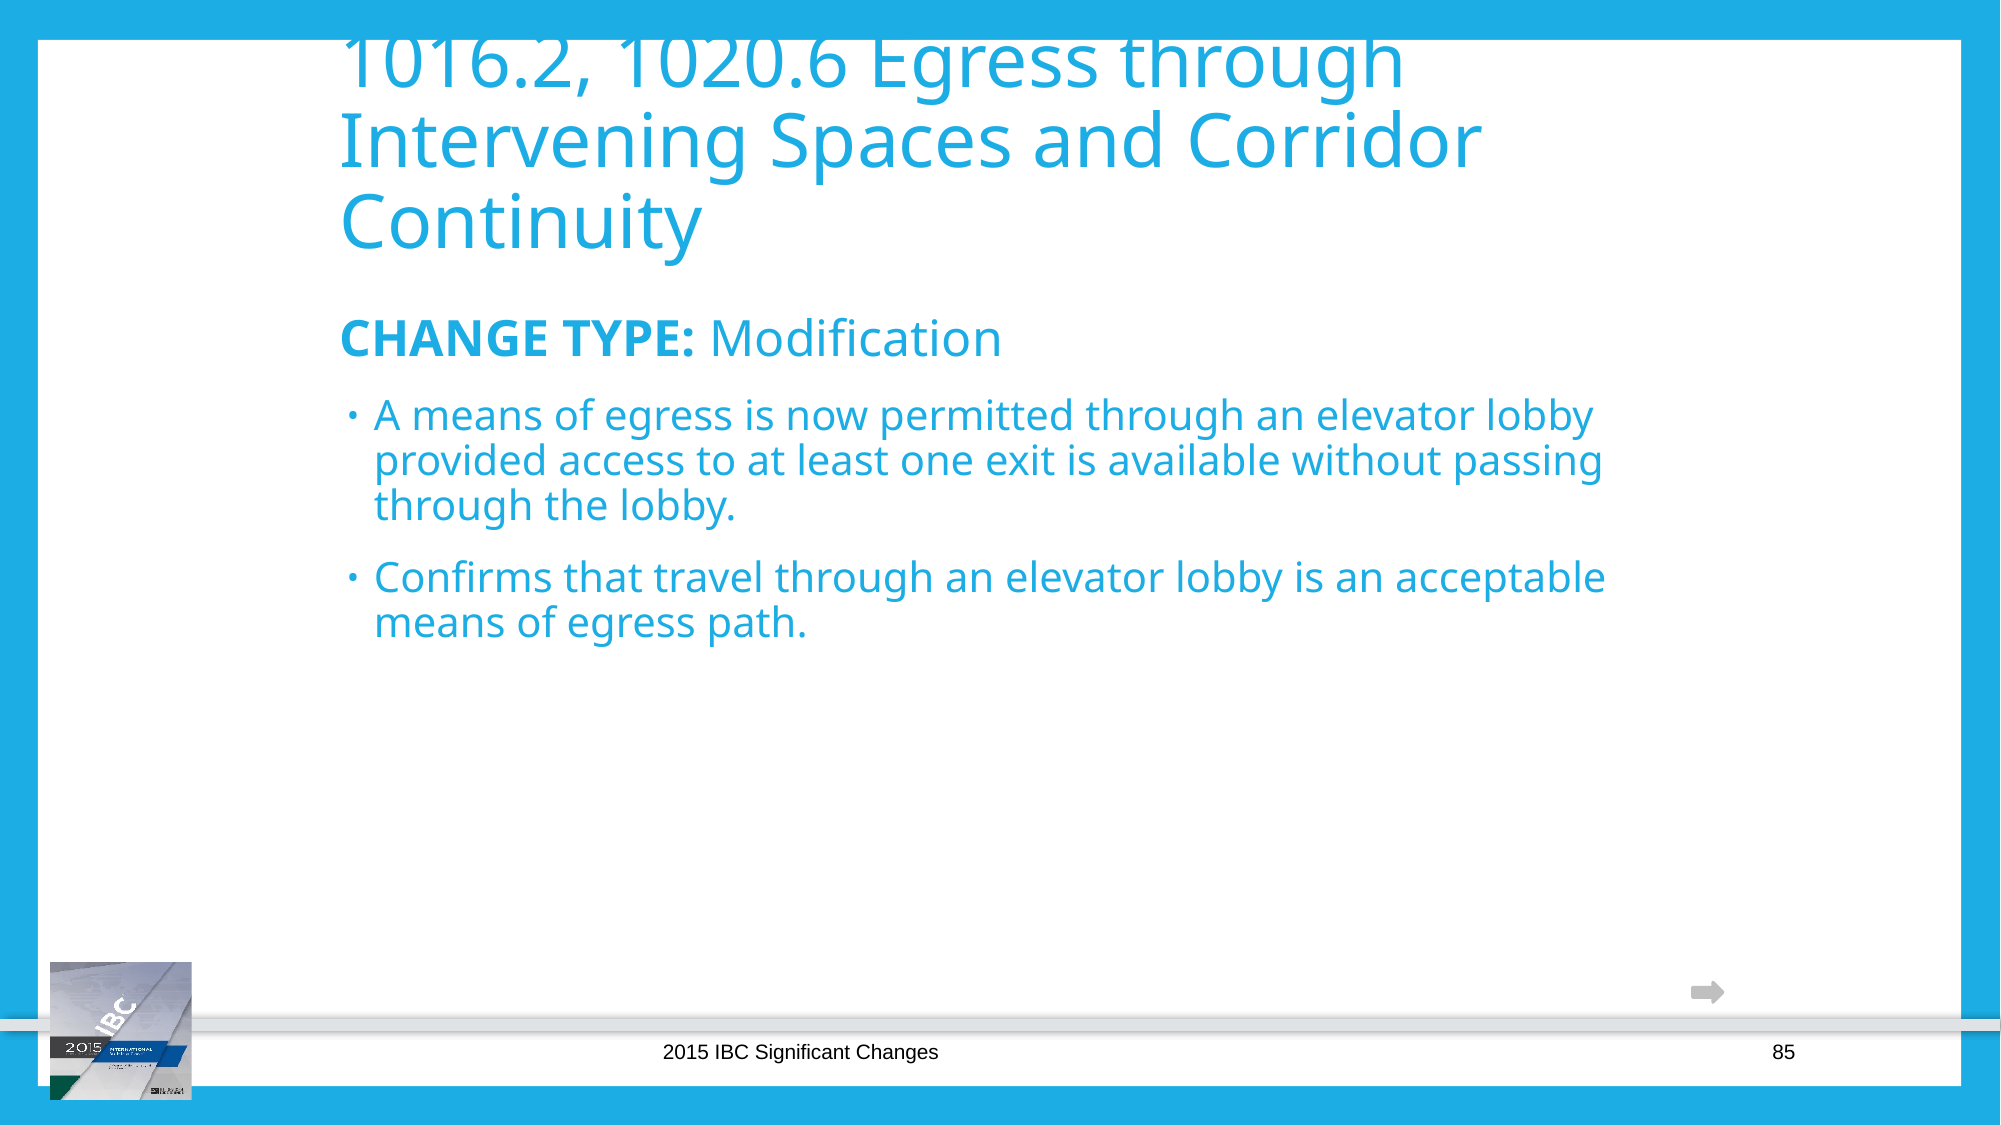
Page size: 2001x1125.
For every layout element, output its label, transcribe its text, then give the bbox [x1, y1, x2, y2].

title 1016.2, 1020.6 Egress through Intervening Spaces and Corridor Continuity [324, 50, 1675, 238]
picture [50, 962, 192, 1100]
list A means of egress is now permitted through an elevator lobby provided access to at least one exit is available without passing through the lobby. Confirms that travel through an elevator lobby is an acceptable means of egress path. [324, 387, 1725, 656]
list CHANGE TYPE: Modification [324, 287, 1050, 387]
footer 2015 IBC Significant Changes [647, 1020, 1422, 1081]
text_box [1691, 980, 1725, 1004]
slide_number 85 [1530, 1020, 1811, 1081]
